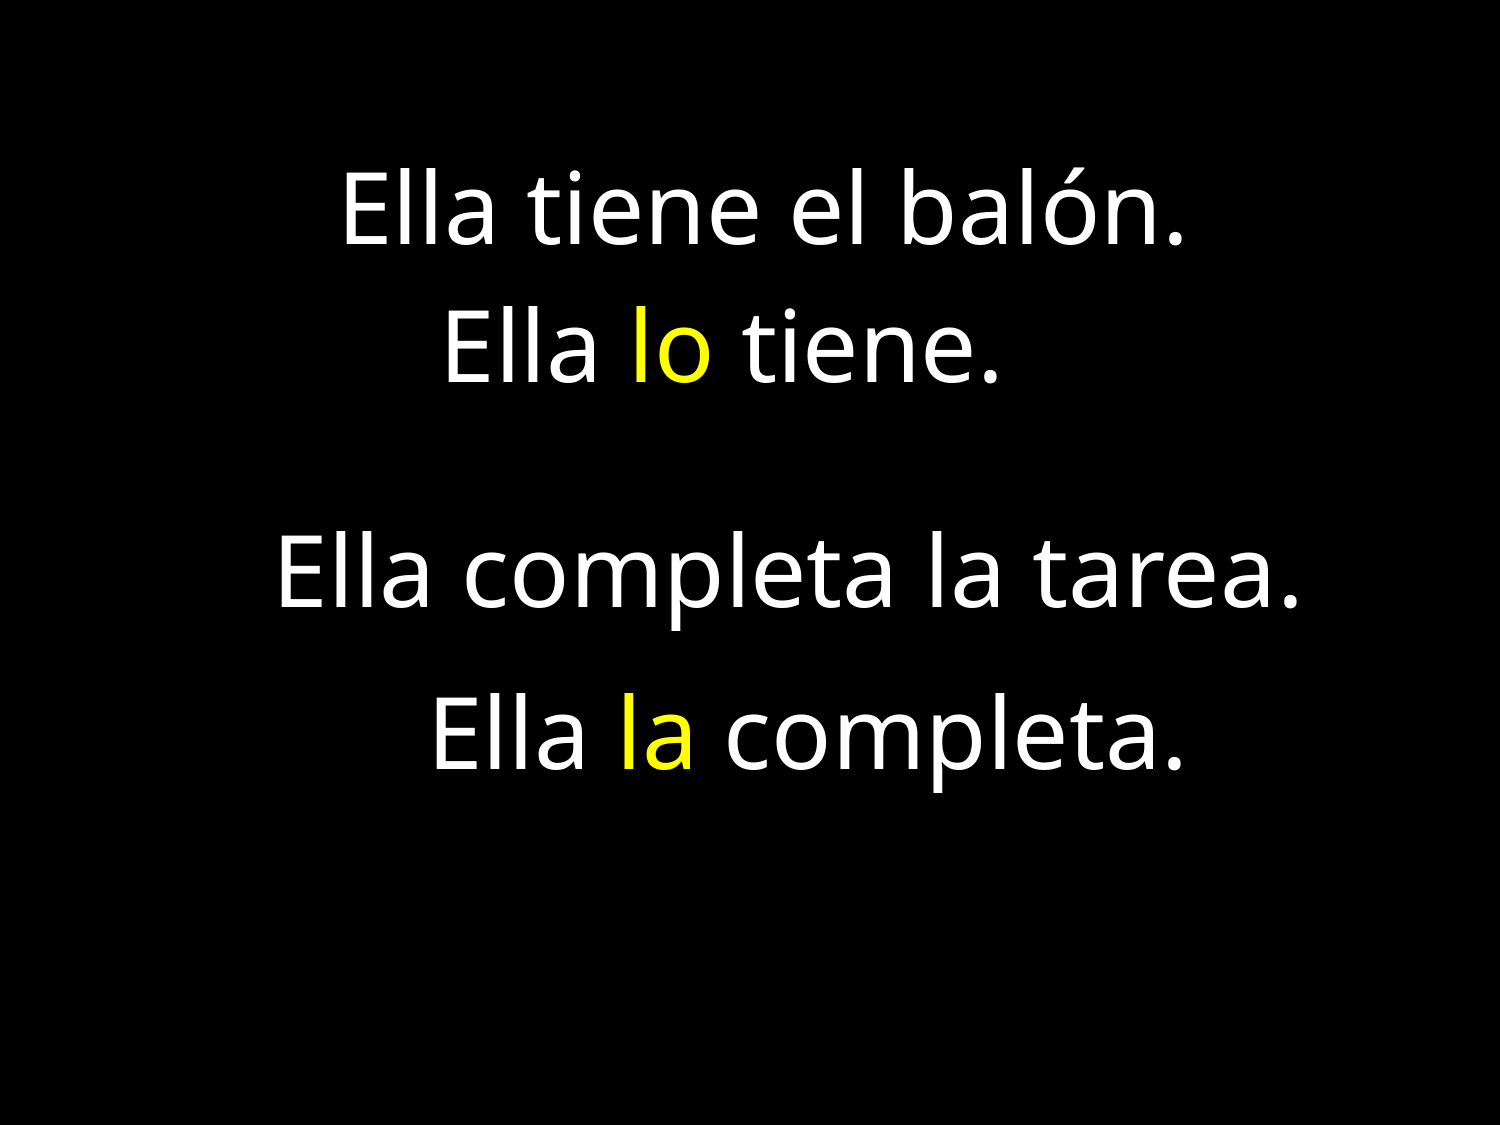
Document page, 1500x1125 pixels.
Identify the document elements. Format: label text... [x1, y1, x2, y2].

text_box Ella completa la tarea. [124, 499, 1400, 663]
text_box Ella la completa. [412, 662, 1250, 858]
text_box Ella tiene el balón. [99, 137, 1375, 300]
text_box Ella lo tiene. [425, 275, 1050, 470]
